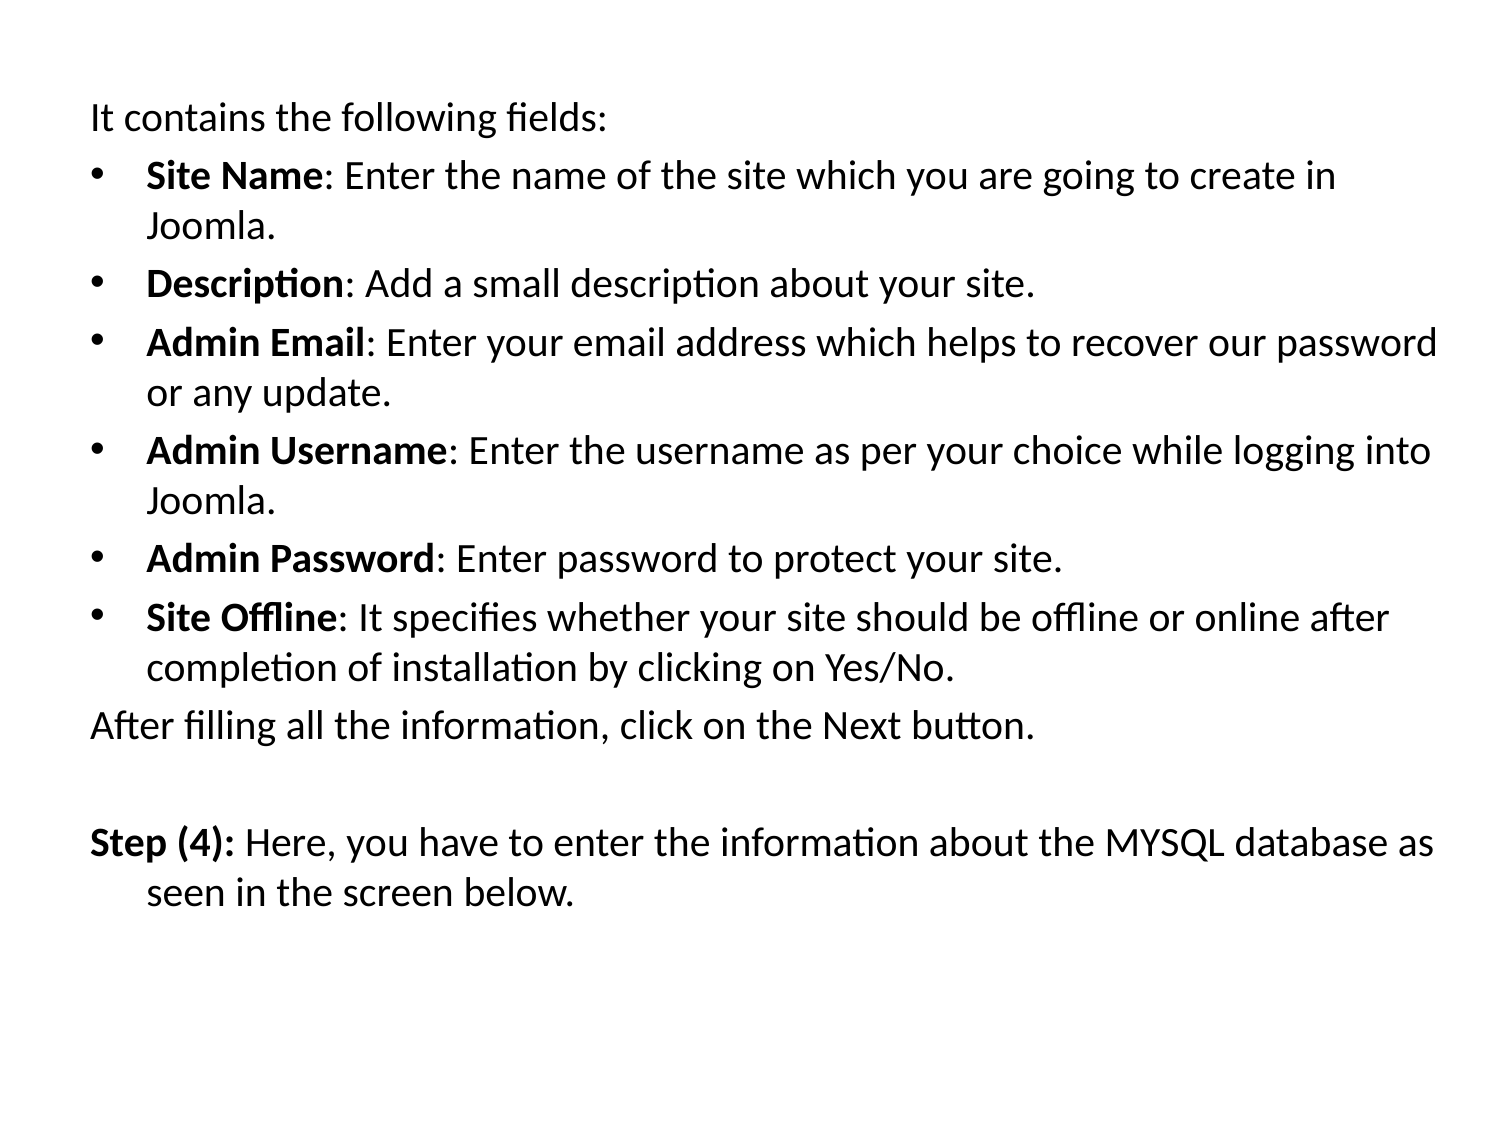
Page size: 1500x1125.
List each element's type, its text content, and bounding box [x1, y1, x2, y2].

list It contains the following fields: Site Name: Enter the name of the site which you are going to create in Joomla. Description: Add a small description about your site. Admin Email: Enter your email address which helps to recover our password or any update. Admin Username: Enter the username as per your choice while logging into Joomla. Admin Password: Enter password to protect your site. Site Offline: It specifies whether your site should be offline or online after completion of installation by clicking on Yes/No. After filling all the information, click on the Next button. Step (4): Here, you have to enter the information about the MYSQL database as seen in the screen below. [75, 82, 1477, 1067]
